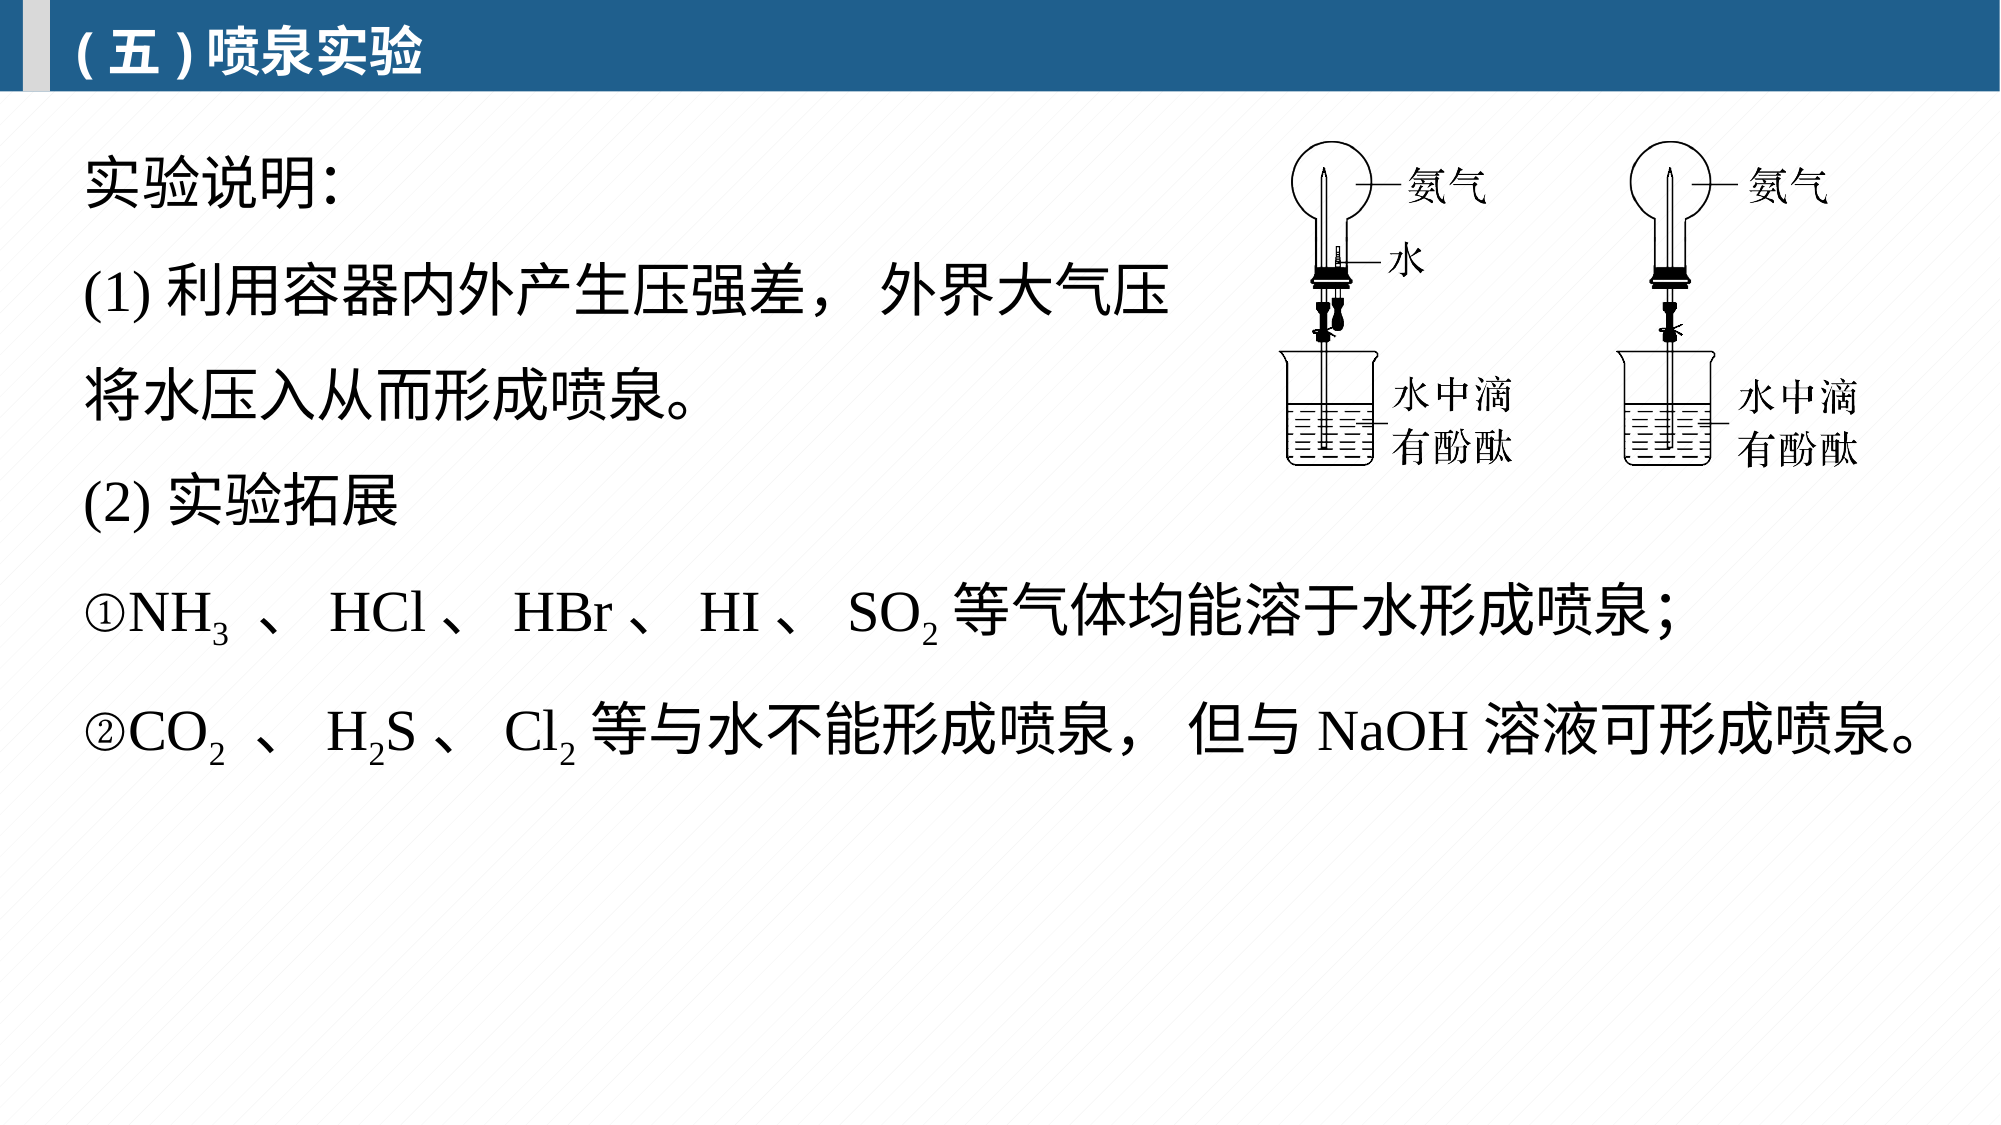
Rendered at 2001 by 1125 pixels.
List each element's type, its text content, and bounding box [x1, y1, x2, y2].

text_box 实验说明： [63, 101, 1936, 208]
picture [1259, 127, 1866, 478]
text_box (1)利用容器内外产生压强差， 外界大气压 将水压入从而形成喷泉。 (2)实验拓展 ①NH3 、HCl、HBr、HI、SO2等气体均能溶于水形成喷泉； ②CO2 、H2S、Cl2等与水不能形成喷泉， 但与NaOH溶液可形成喷泉。 [63, 208, 1936, 782]
text_box [0, 0, 22, 92]
text_box [22, 0, 51, 92]
text_box [51, 0, 2000, 92]
text_box (五)喷泉实验 [61, 9, 729, 91]
